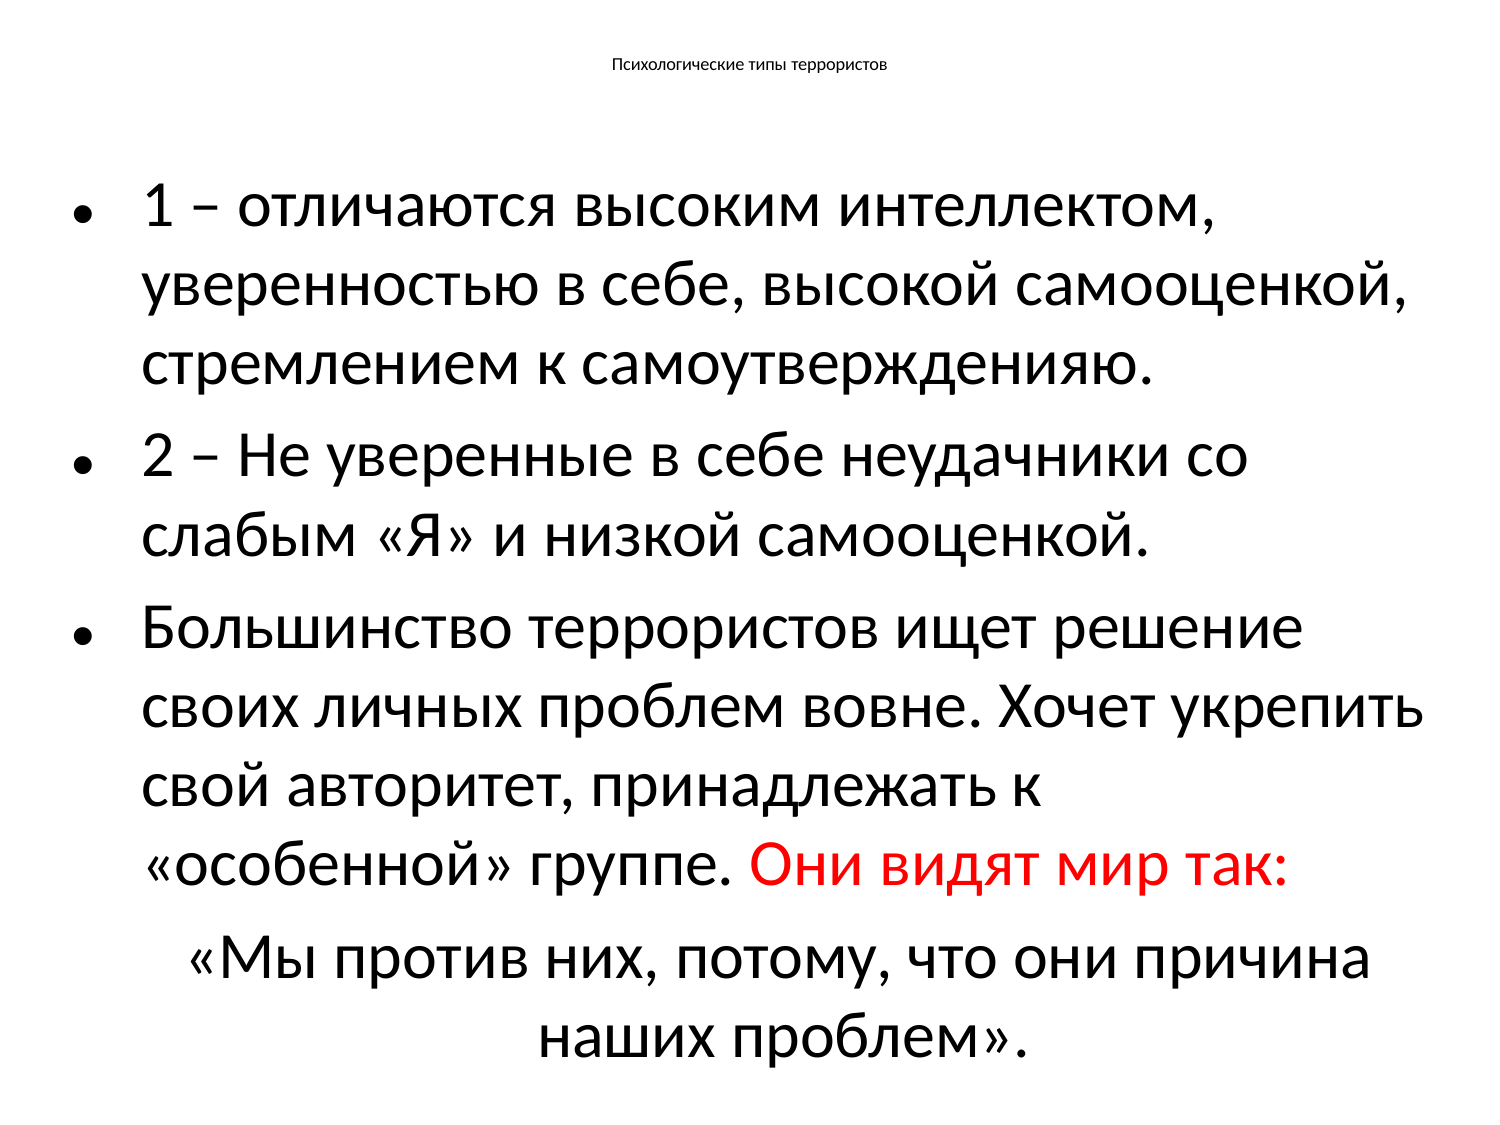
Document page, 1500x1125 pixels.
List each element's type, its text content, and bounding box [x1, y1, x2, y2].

title Психологические типы террористов [75, 45, 1425, 82]
list 1 – отличаются высоким интеллектом, уверенностью в себе, высокой самооценкой, стремлением к самоутвержденияю. 2 – Не уверенные в себе неудачники со слабым «Я» и низкой самооценкой. Большинство террористов ищет решение своих личных проблем вовне. Хочет укрепить свой авторитет, принадлежать к «особенной» группе. Они видят мир так: «Мы против них, потому, что они причина наших проблем». [70, 152, 1442, 1079]
